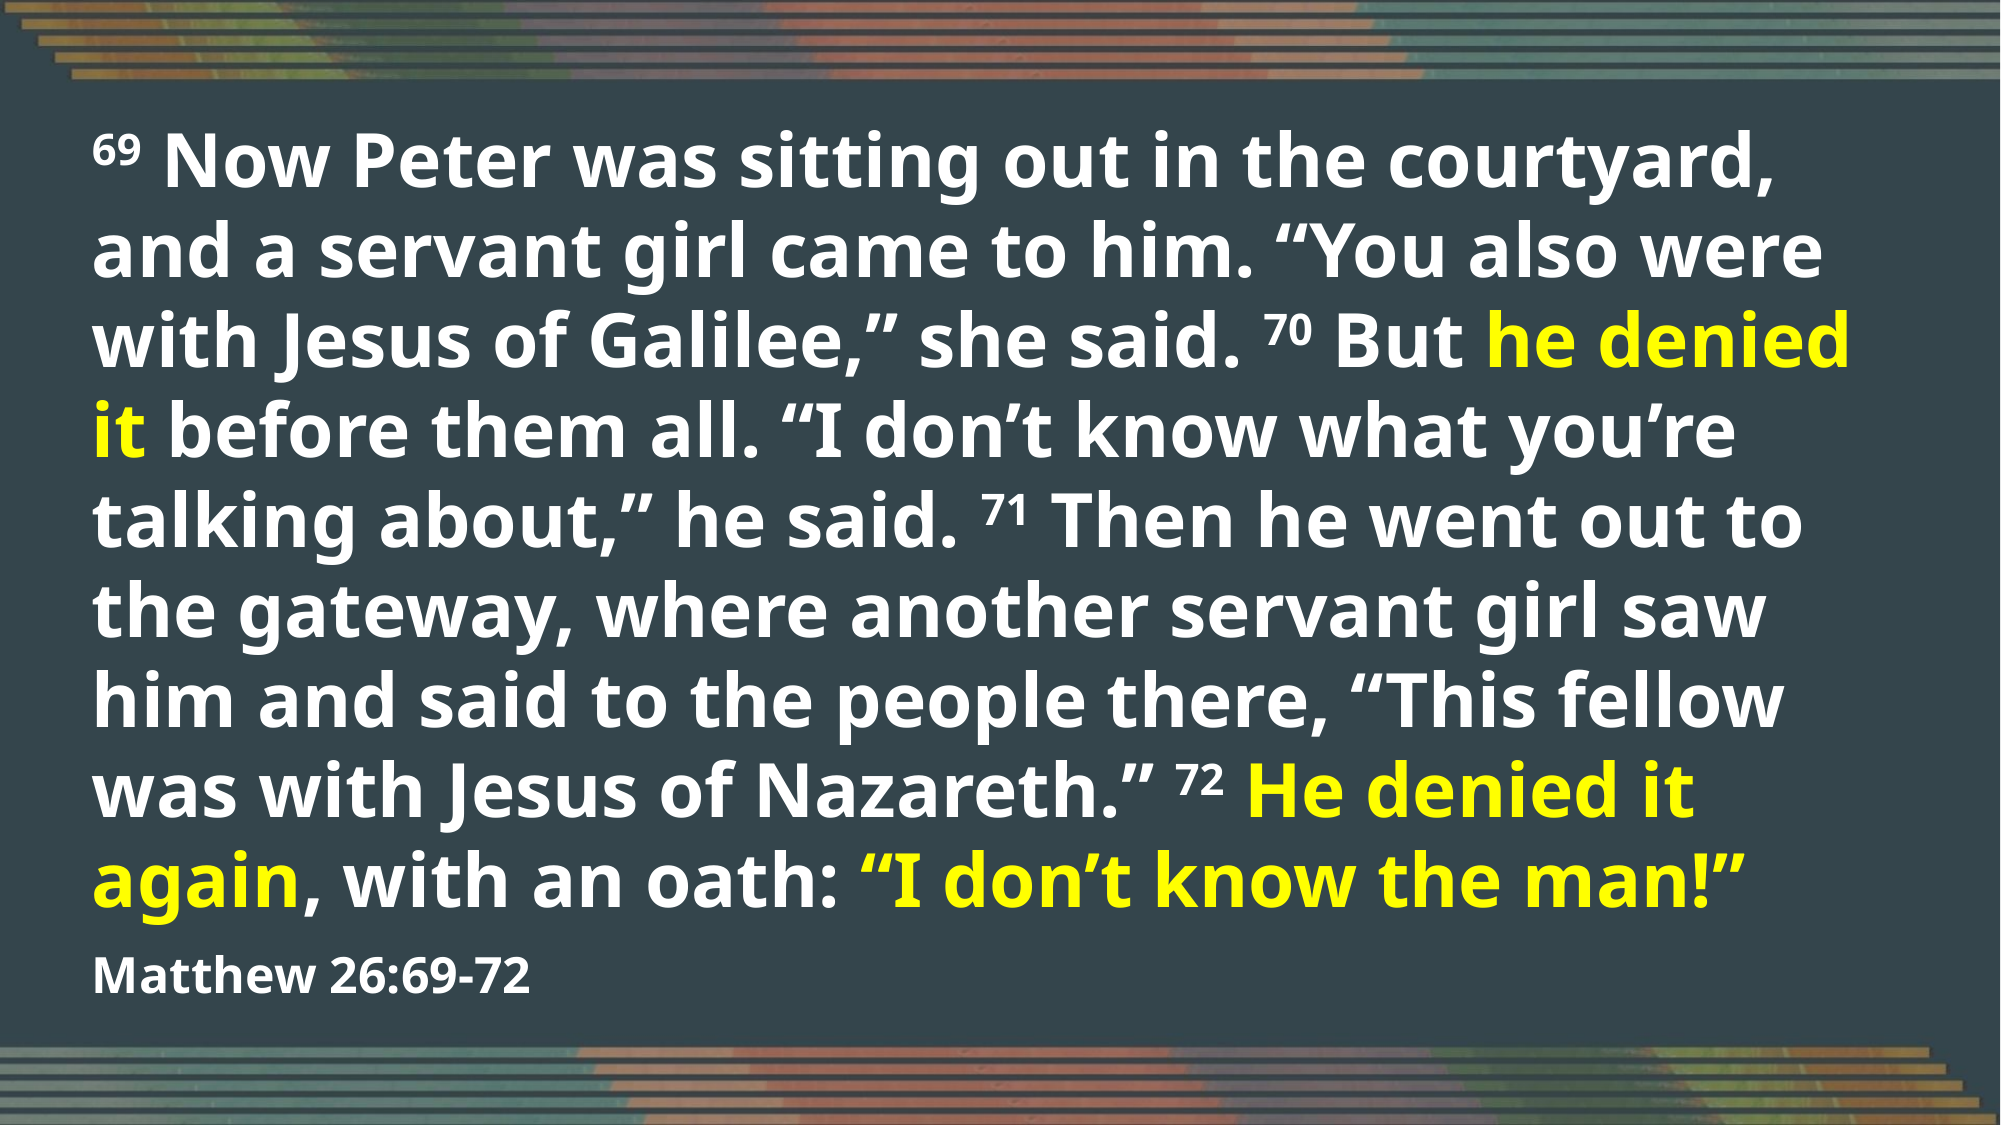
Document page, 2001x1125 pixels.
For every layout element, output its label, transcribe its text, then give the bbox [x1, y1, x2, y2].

picture [0, 0, 2001, 1125]
list 69 Now Peter was sitting out in the courtyard, and a servant girl came to him. “You also were with Jesus of Galilee,” she said. 70 But he denied it before them all. “I don’t know what you’re talking about,” he said. 71 Then he went out to the gateway, where another servant girl saw him and said to the people there, “This fellow was with Jesus of Nazareth.” 72 He denied it again, with an oath: “I don’t know the man!” Matthew 26:69-72 [76, 105, 1920, 1020]
